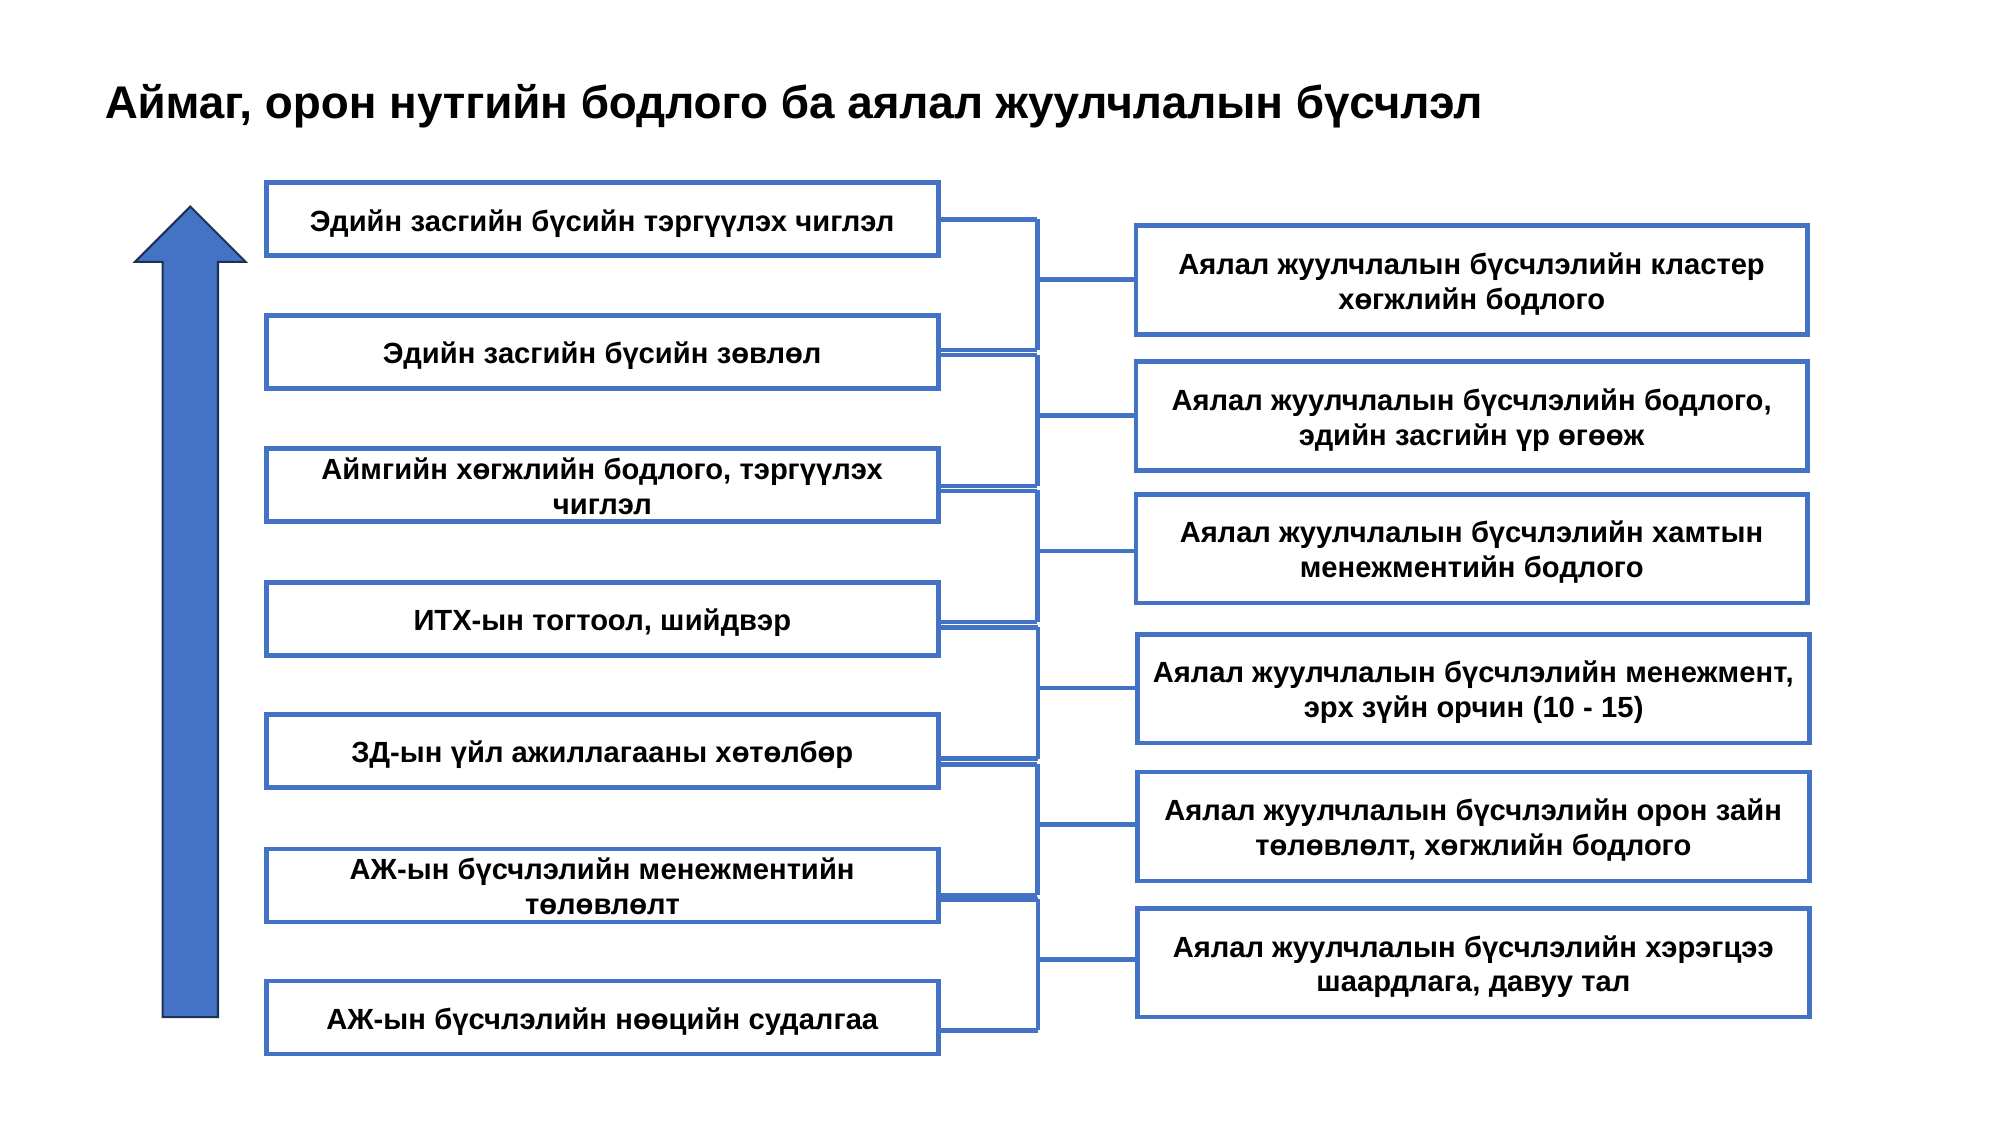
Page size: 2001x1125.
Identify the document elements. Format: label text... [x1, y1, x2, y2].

title Аймаг, орон нутгийн бодлого ба аялал жуулчлалын бүсчлэл [89, 49, 1562, 158]
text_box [134, 182, 1810, 1055]
